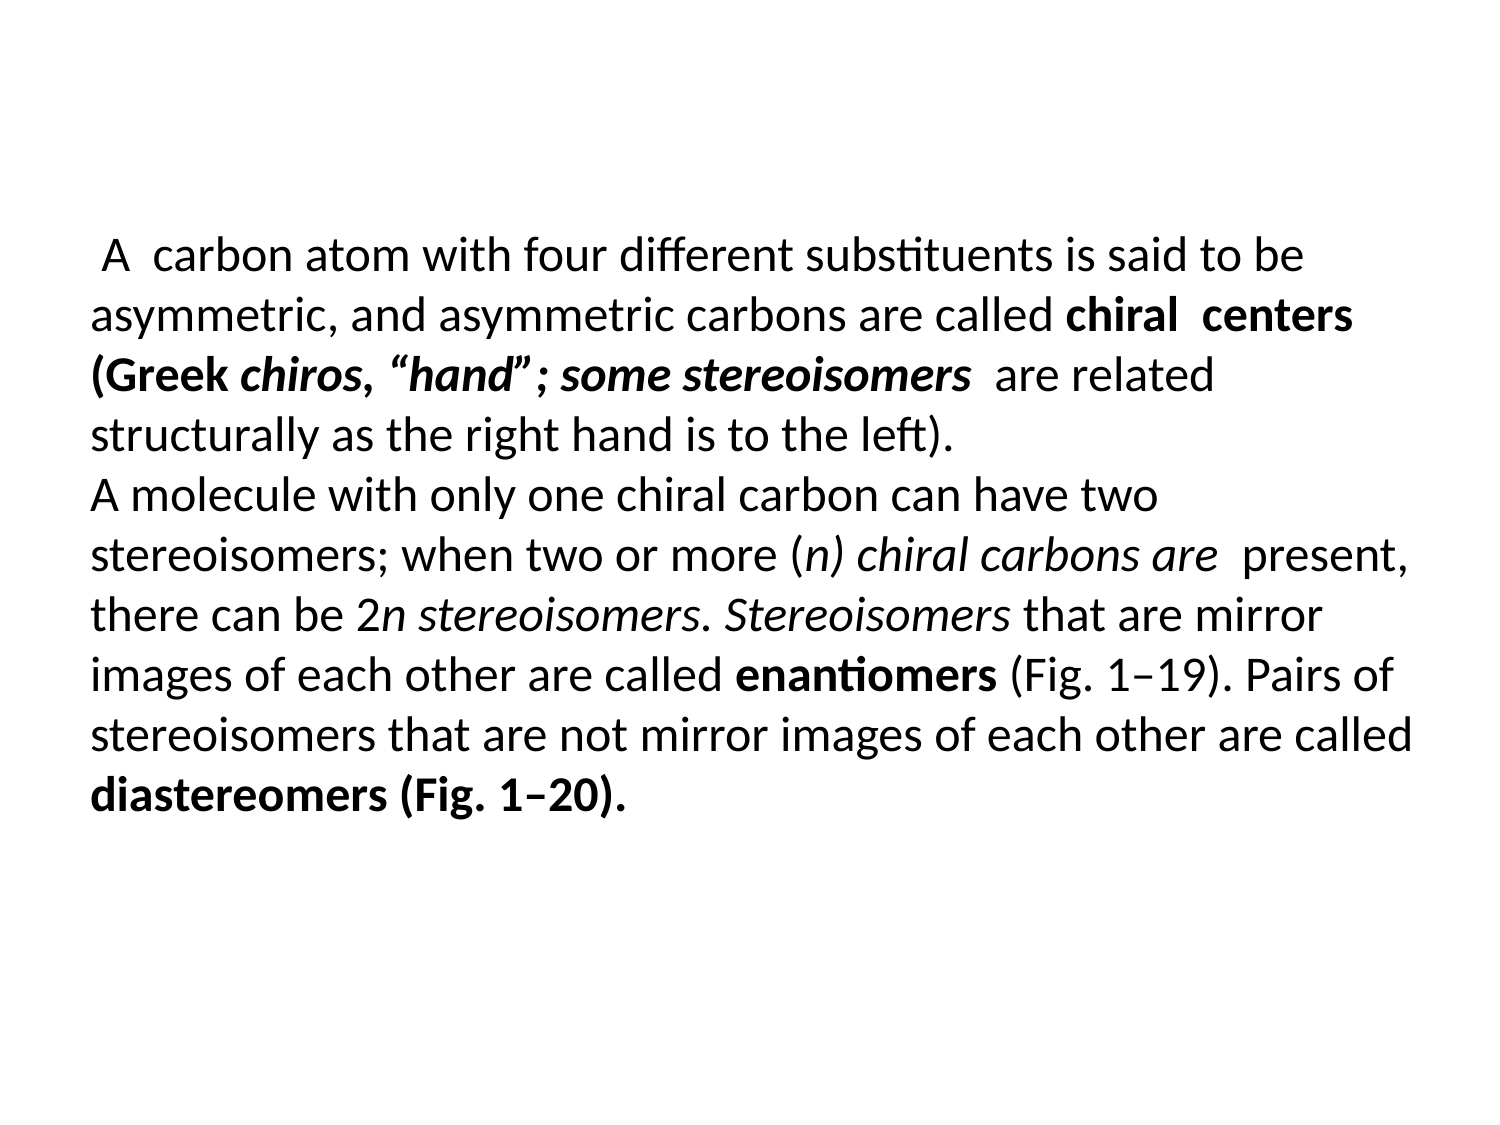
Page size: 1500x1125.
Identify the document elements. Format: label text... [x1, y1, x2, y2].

text_box A carbon atom with four different substituents is said to be asymmetric, and asymmetric carbons are called chiral centers (Greek chiros, “hand”; some stereoisomers are related structurally as the right hand is to the left). A molecule with only one chiral carbon can have two stereoisomers; when two or more (n) chiral carbons are present, there can be 2n stereoisomers. Stereoisomers that are mirror images of each other are called enantiomers (Fig. 1–19). Pairs of stereoisomers that are not mirror images of each other are called diastereomers (Fig. 1–20). [74, 214, 1438, 836]
